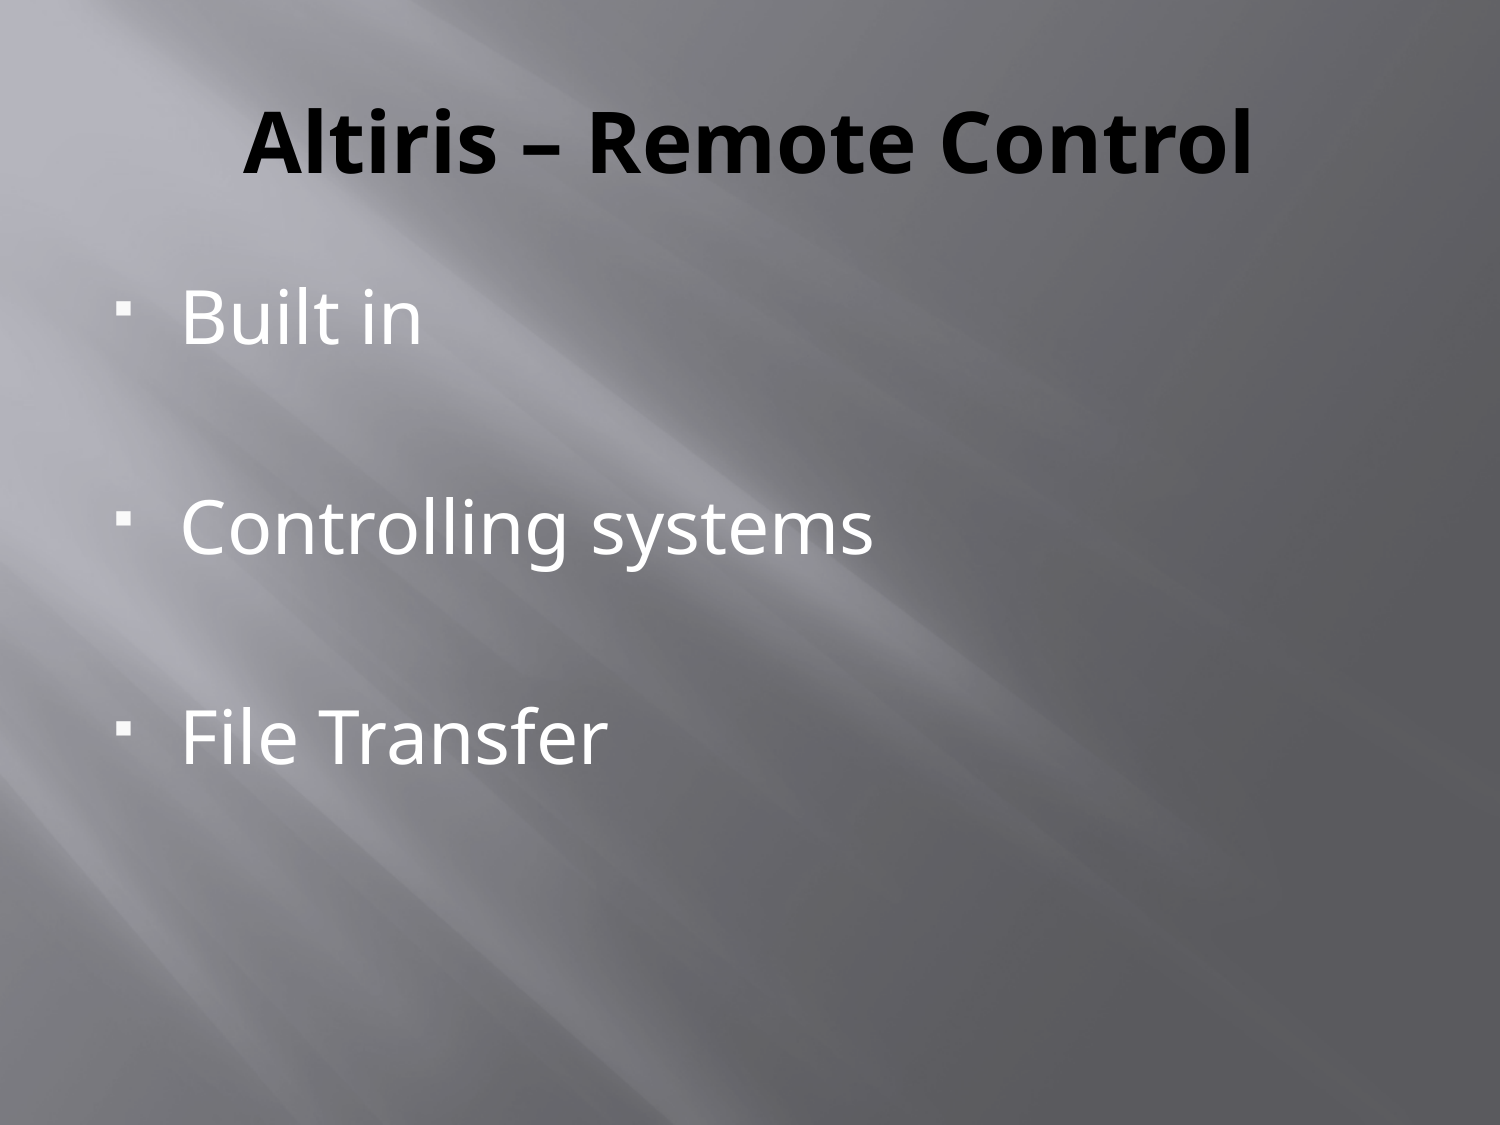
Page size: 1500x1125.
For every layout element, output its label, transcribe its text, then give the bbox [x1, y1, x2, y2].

title Altiris – Remote Control [75, 45, 1425, 233]
list Built in Controlling systems File Transfer [75, 262, 1425, 1035]
